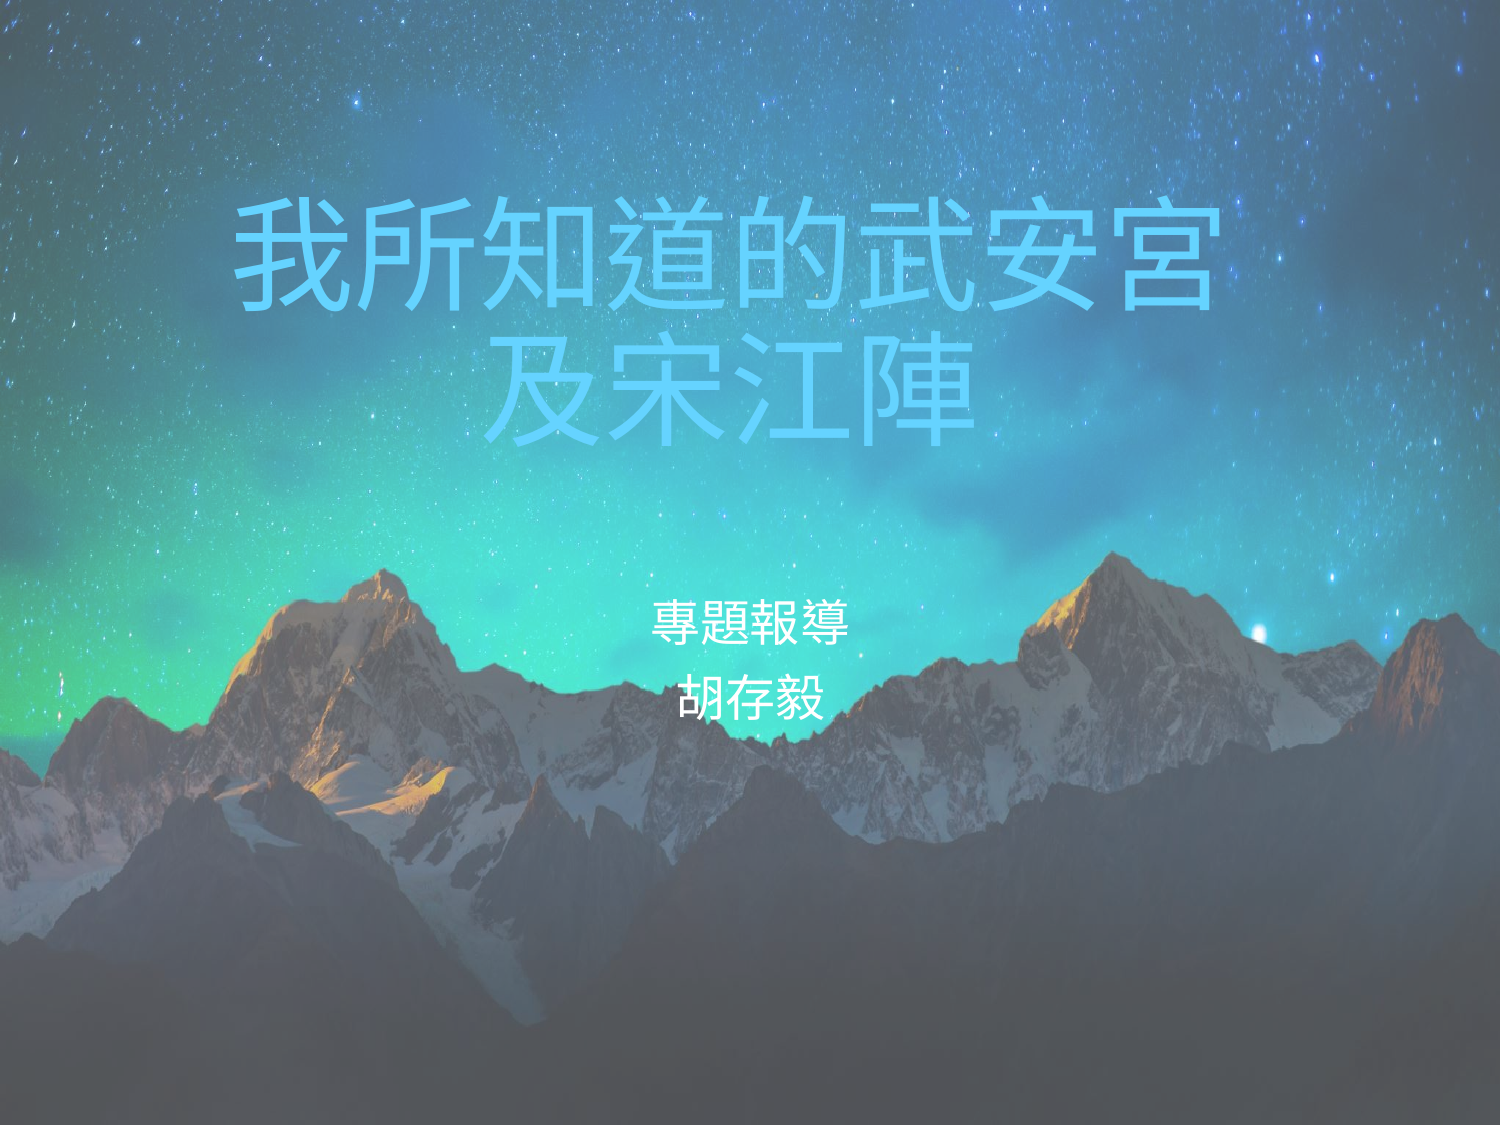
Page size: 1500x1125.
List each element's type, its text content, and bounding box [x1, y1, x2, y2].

subtitle 專題報導 胡存毅 [187, 590, 1313, 863]
title 我所知道的武安宮 及宋江陣 [91, 32, 1367, 471]
